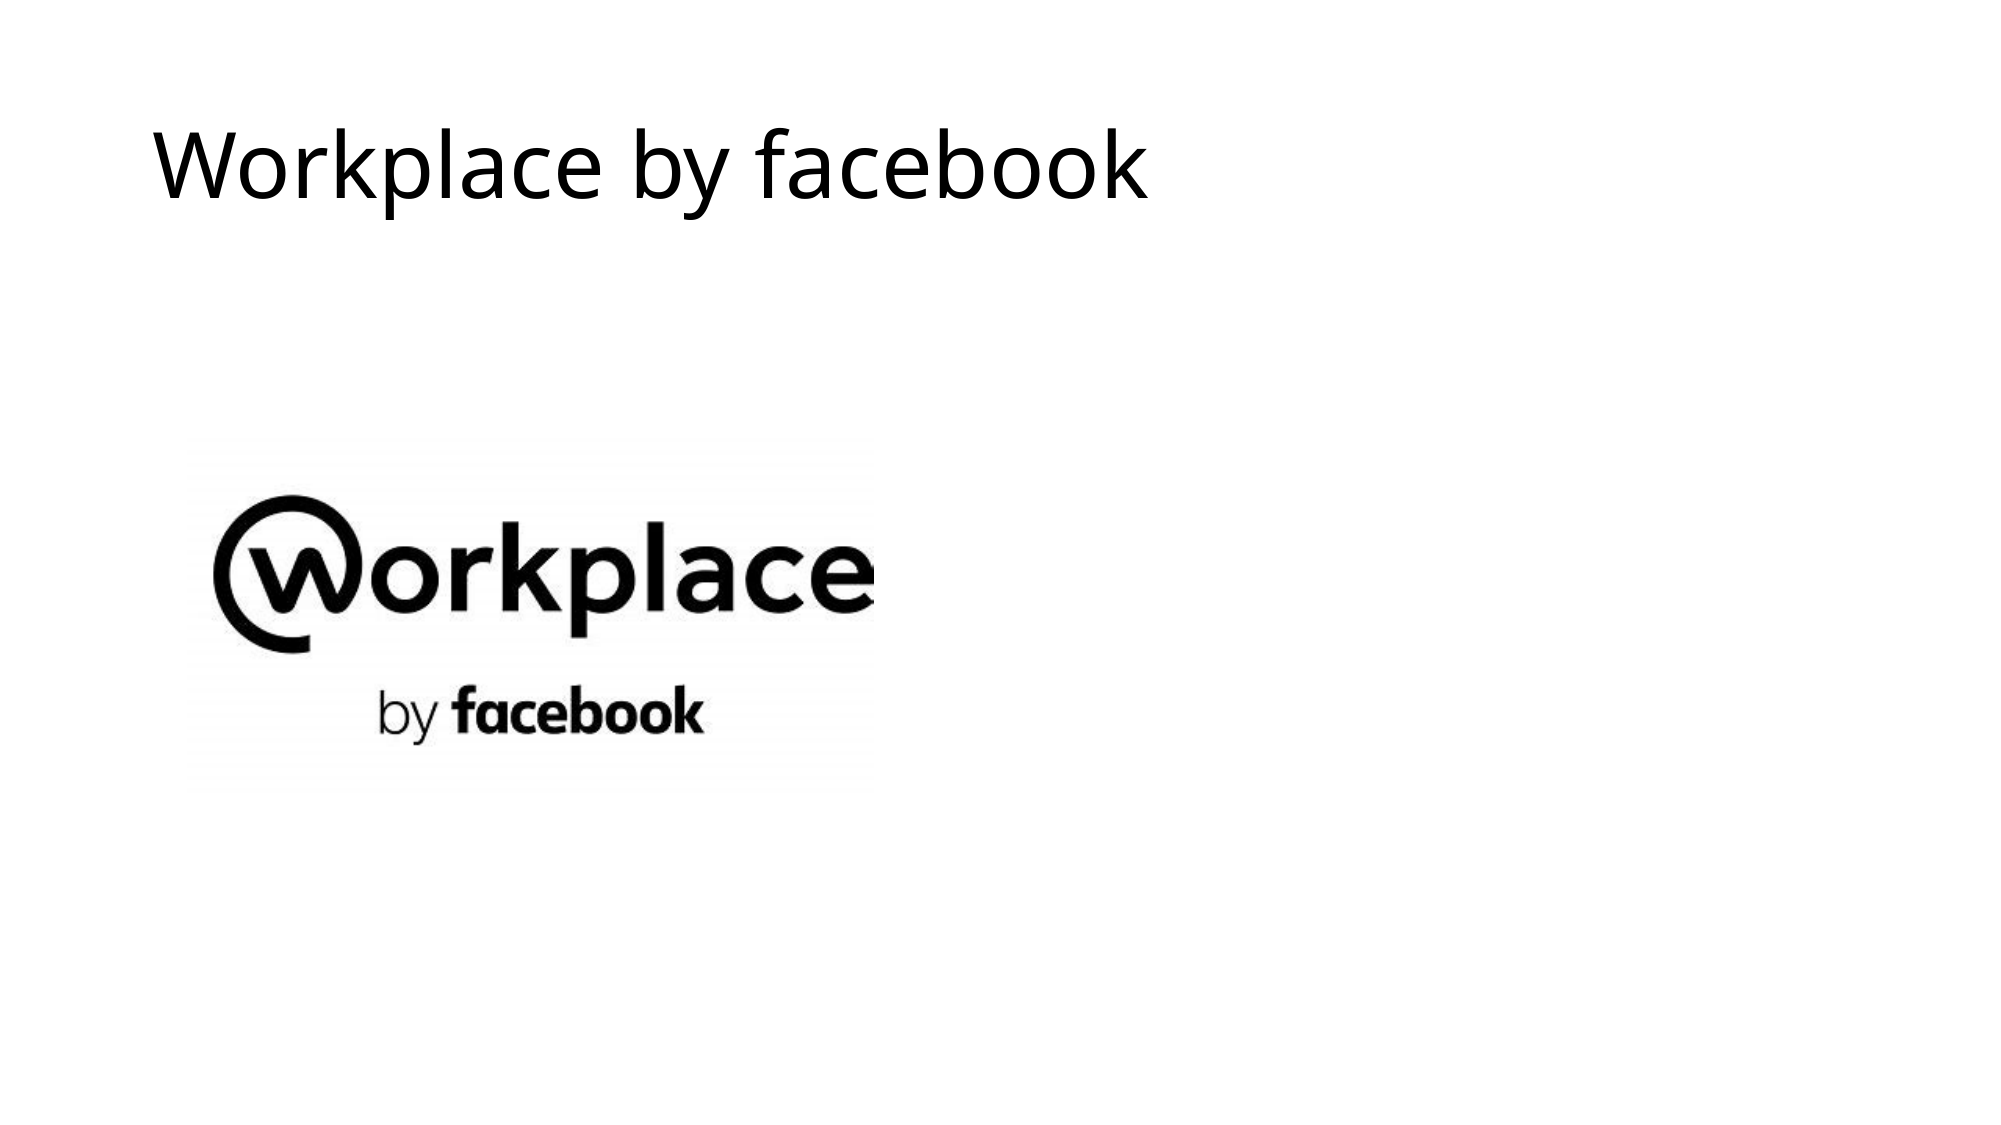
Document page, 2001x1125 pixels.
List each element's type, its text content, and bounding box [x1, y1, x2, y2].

title Workplace by facebook [137, 59, 1863, 278]
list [187, 434, 874, 797]
